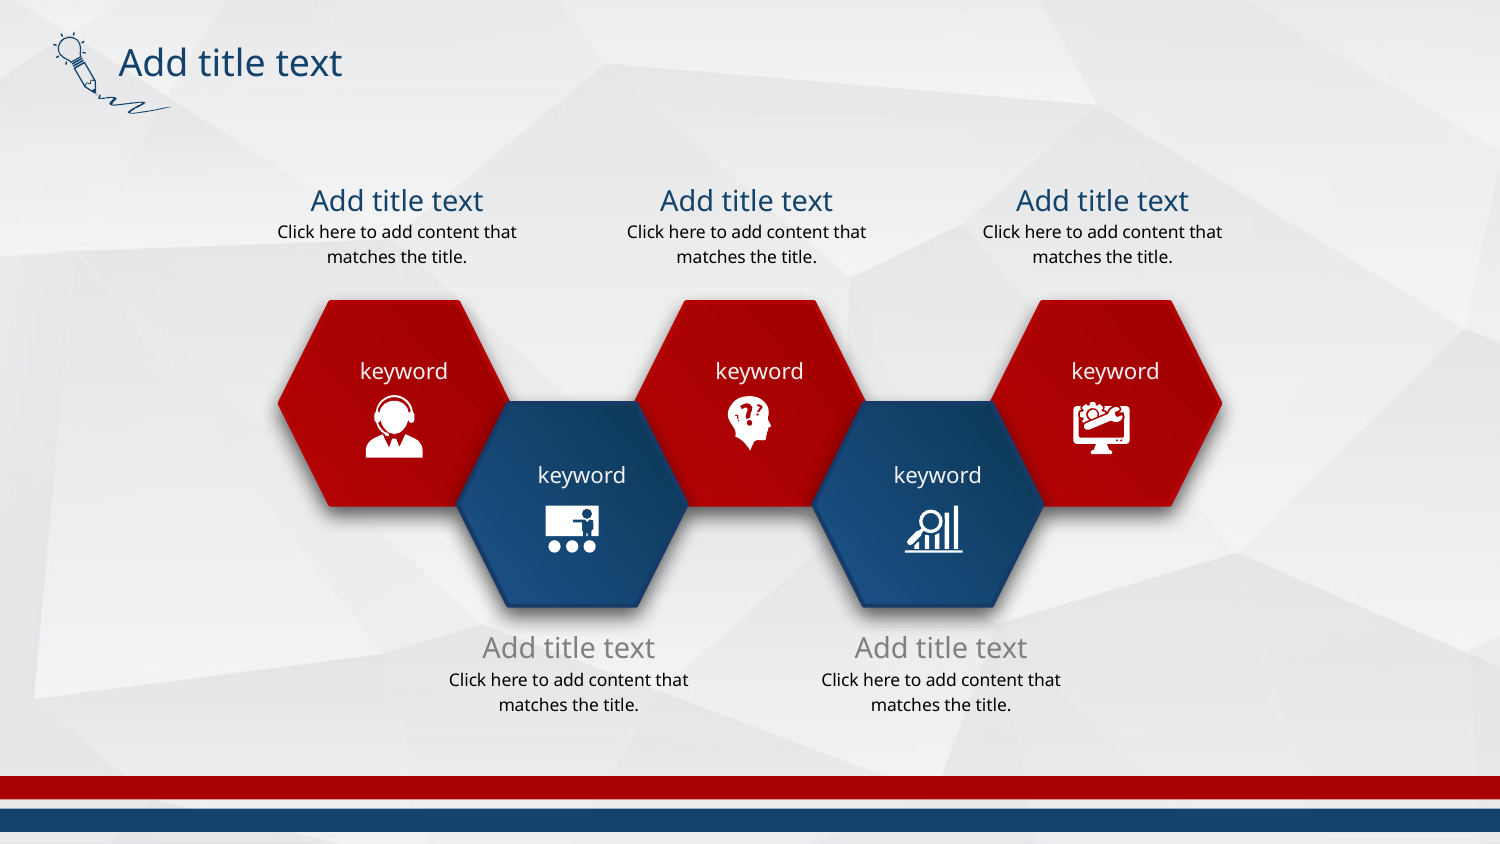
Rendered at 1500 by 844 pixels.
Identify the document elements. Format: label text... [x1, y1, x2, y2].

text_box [620, 182, 873, 505]
text_box Add title text [103, 32, 358, 92]
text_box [976, 182, 1229, 505]
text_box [443, 403, 695, 736]
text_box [271, 182, 524, 505]
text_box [813, 403, 1067, 736]
